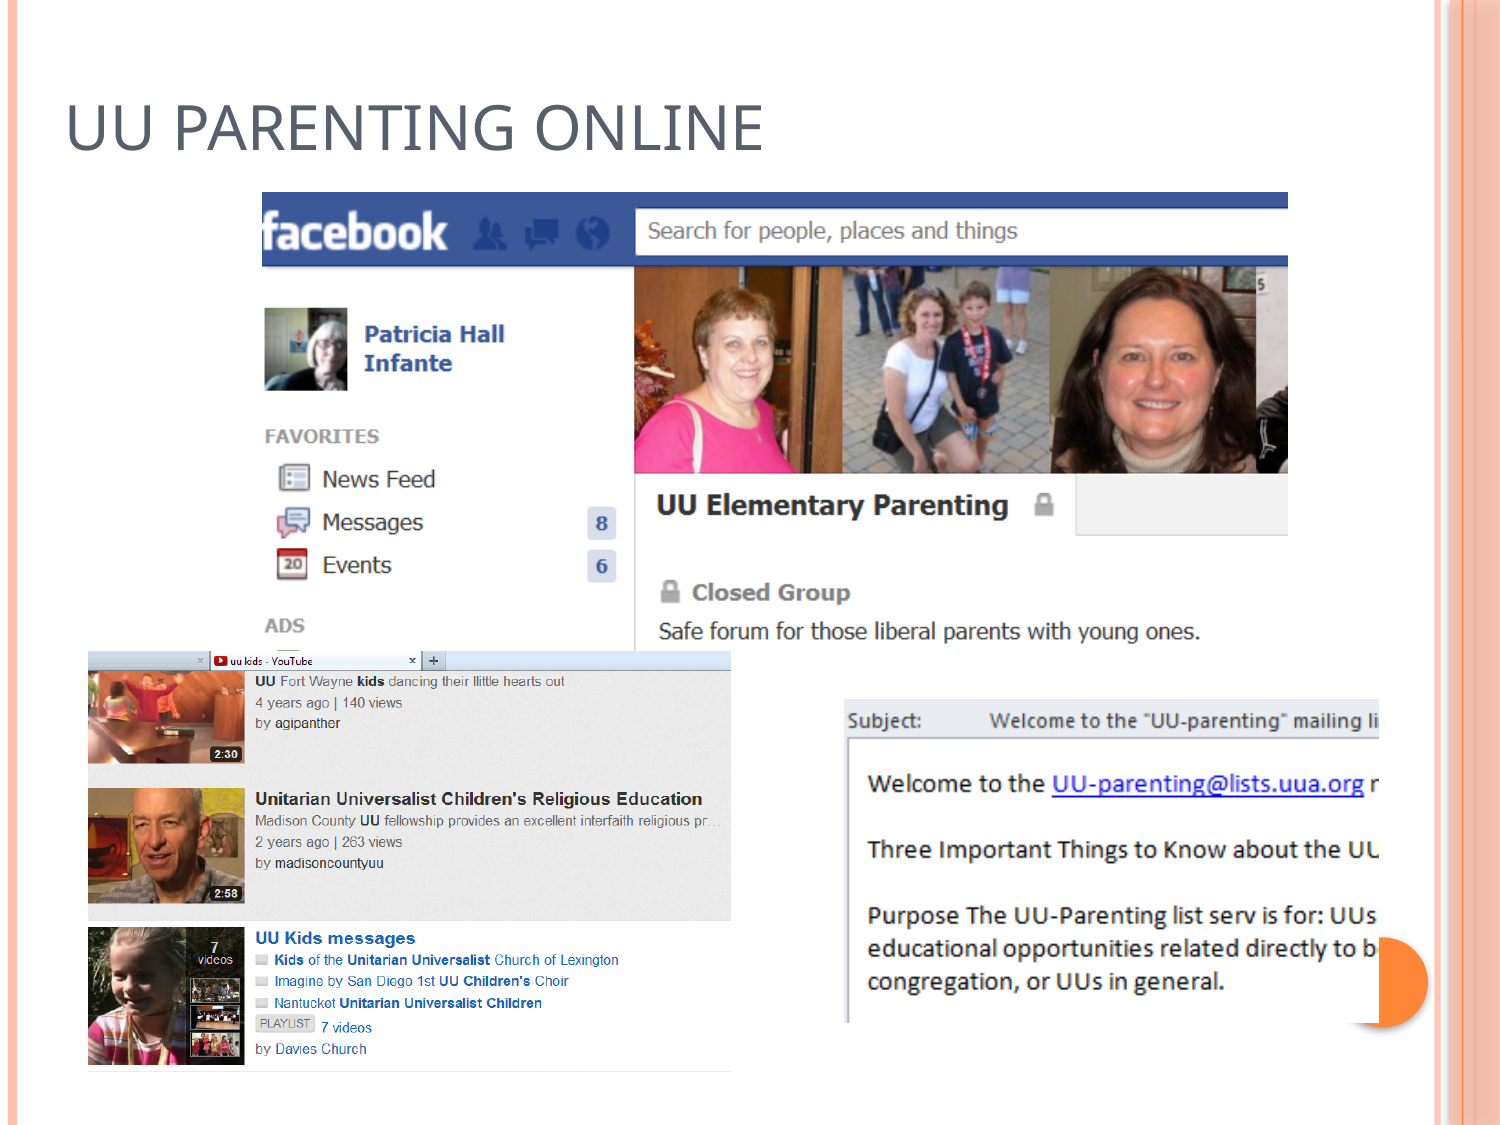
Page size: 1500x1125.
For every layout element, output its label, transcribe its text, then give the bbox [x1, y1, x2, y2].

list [261, 191, 1288, 652]
picture [88, 650, 732, 1073]
picture [843, 699, 1380, 1024]
title UU Parenting Online [50, 24, 1275, 170]
